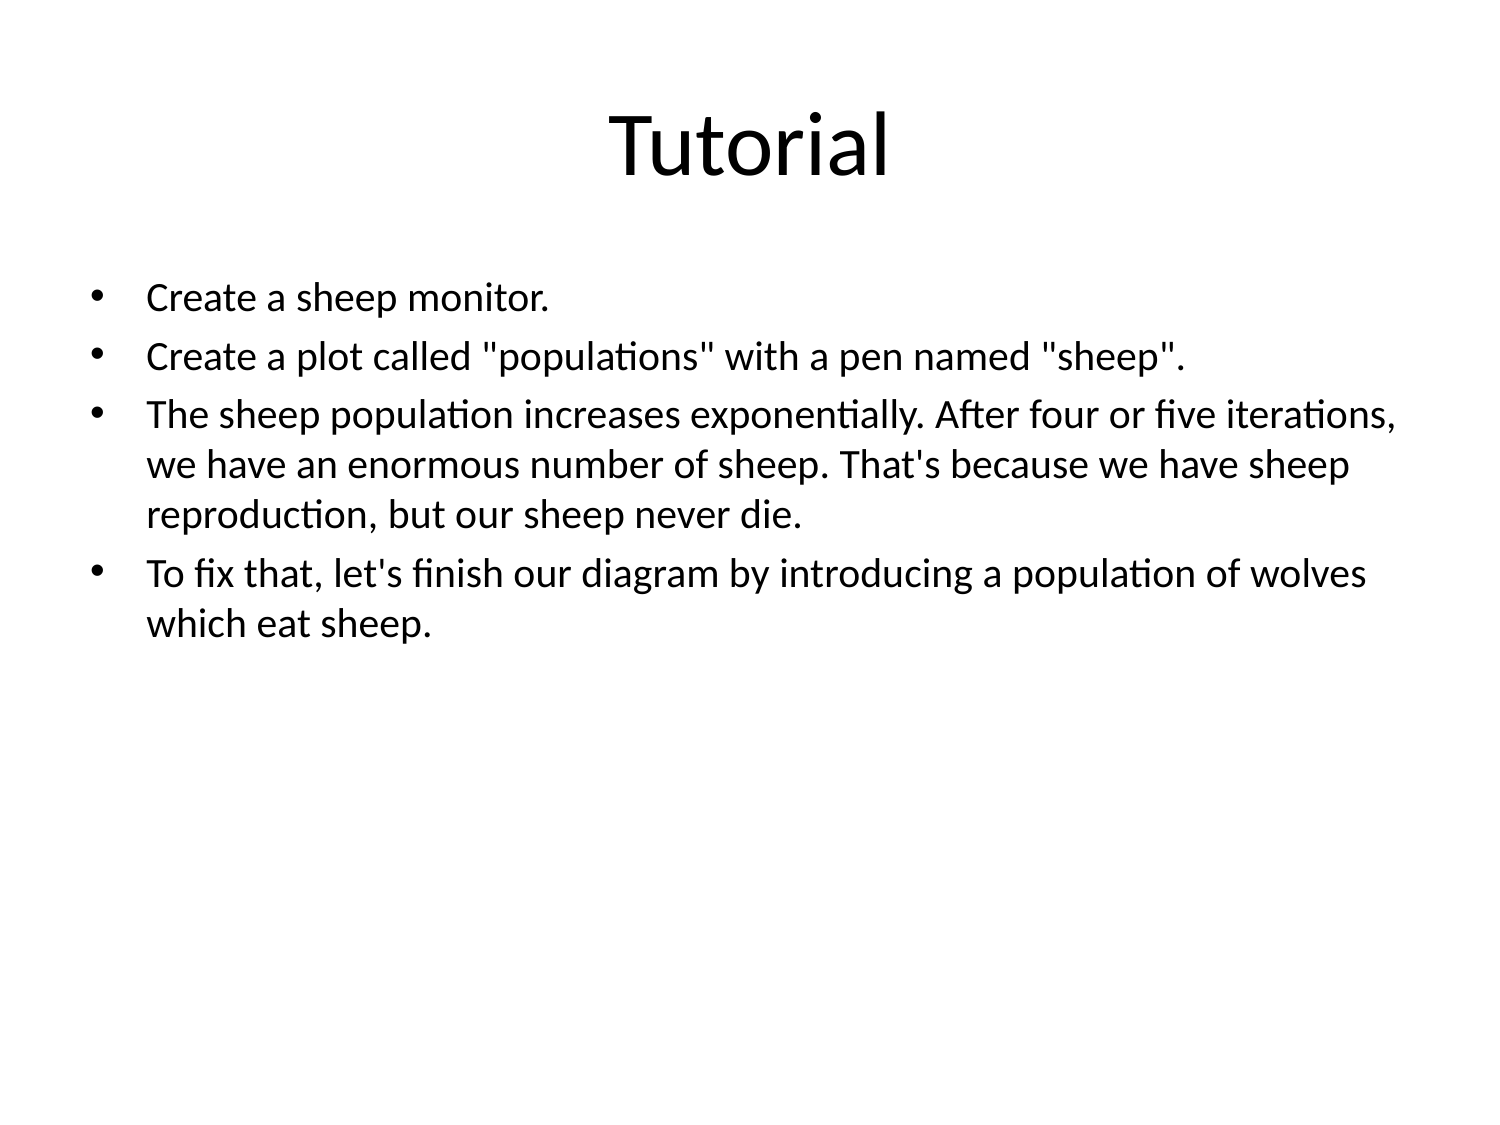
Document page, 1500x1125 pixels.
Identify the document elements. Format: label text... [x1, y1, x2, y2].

list Create a sheep monitor. Create a plot called "populations" with a pen named "sheep". The sheep population increases exponentially. After four or five iterations, we have an enormous number of sheep. That's because we have sheep reproduction, but our sheep never die. To fix that, let's finish our diagram by introducing a population of wolves which eat sheep. [75, 262, 1425, 1063]
title Tutorial [75, 45, 1425, 233]
